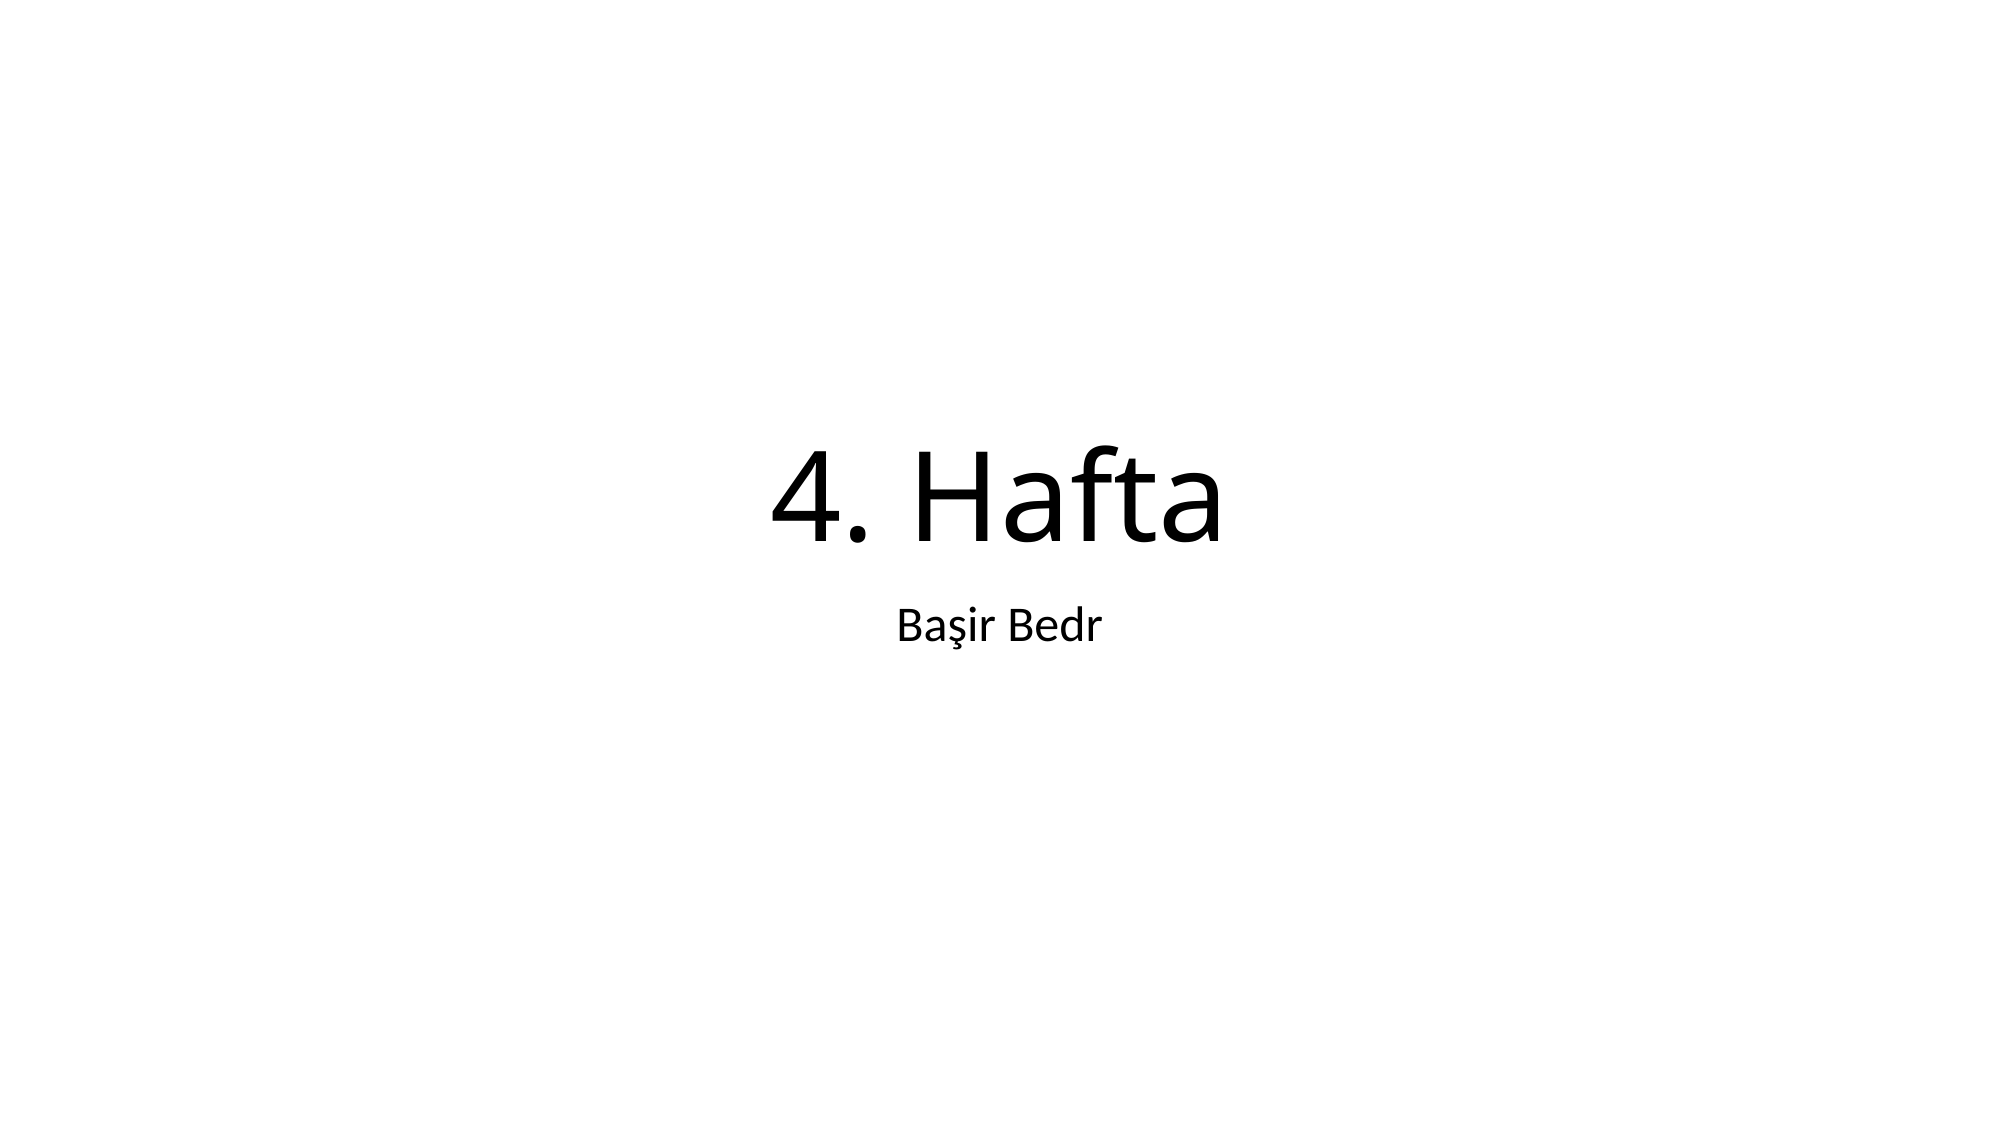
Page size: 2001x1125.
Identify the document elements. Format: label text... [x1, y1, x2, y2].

subtitle Başir Bedr [249, 590, 1750, 863]
title 4. Hafta [249, 184, 1750, 576]
